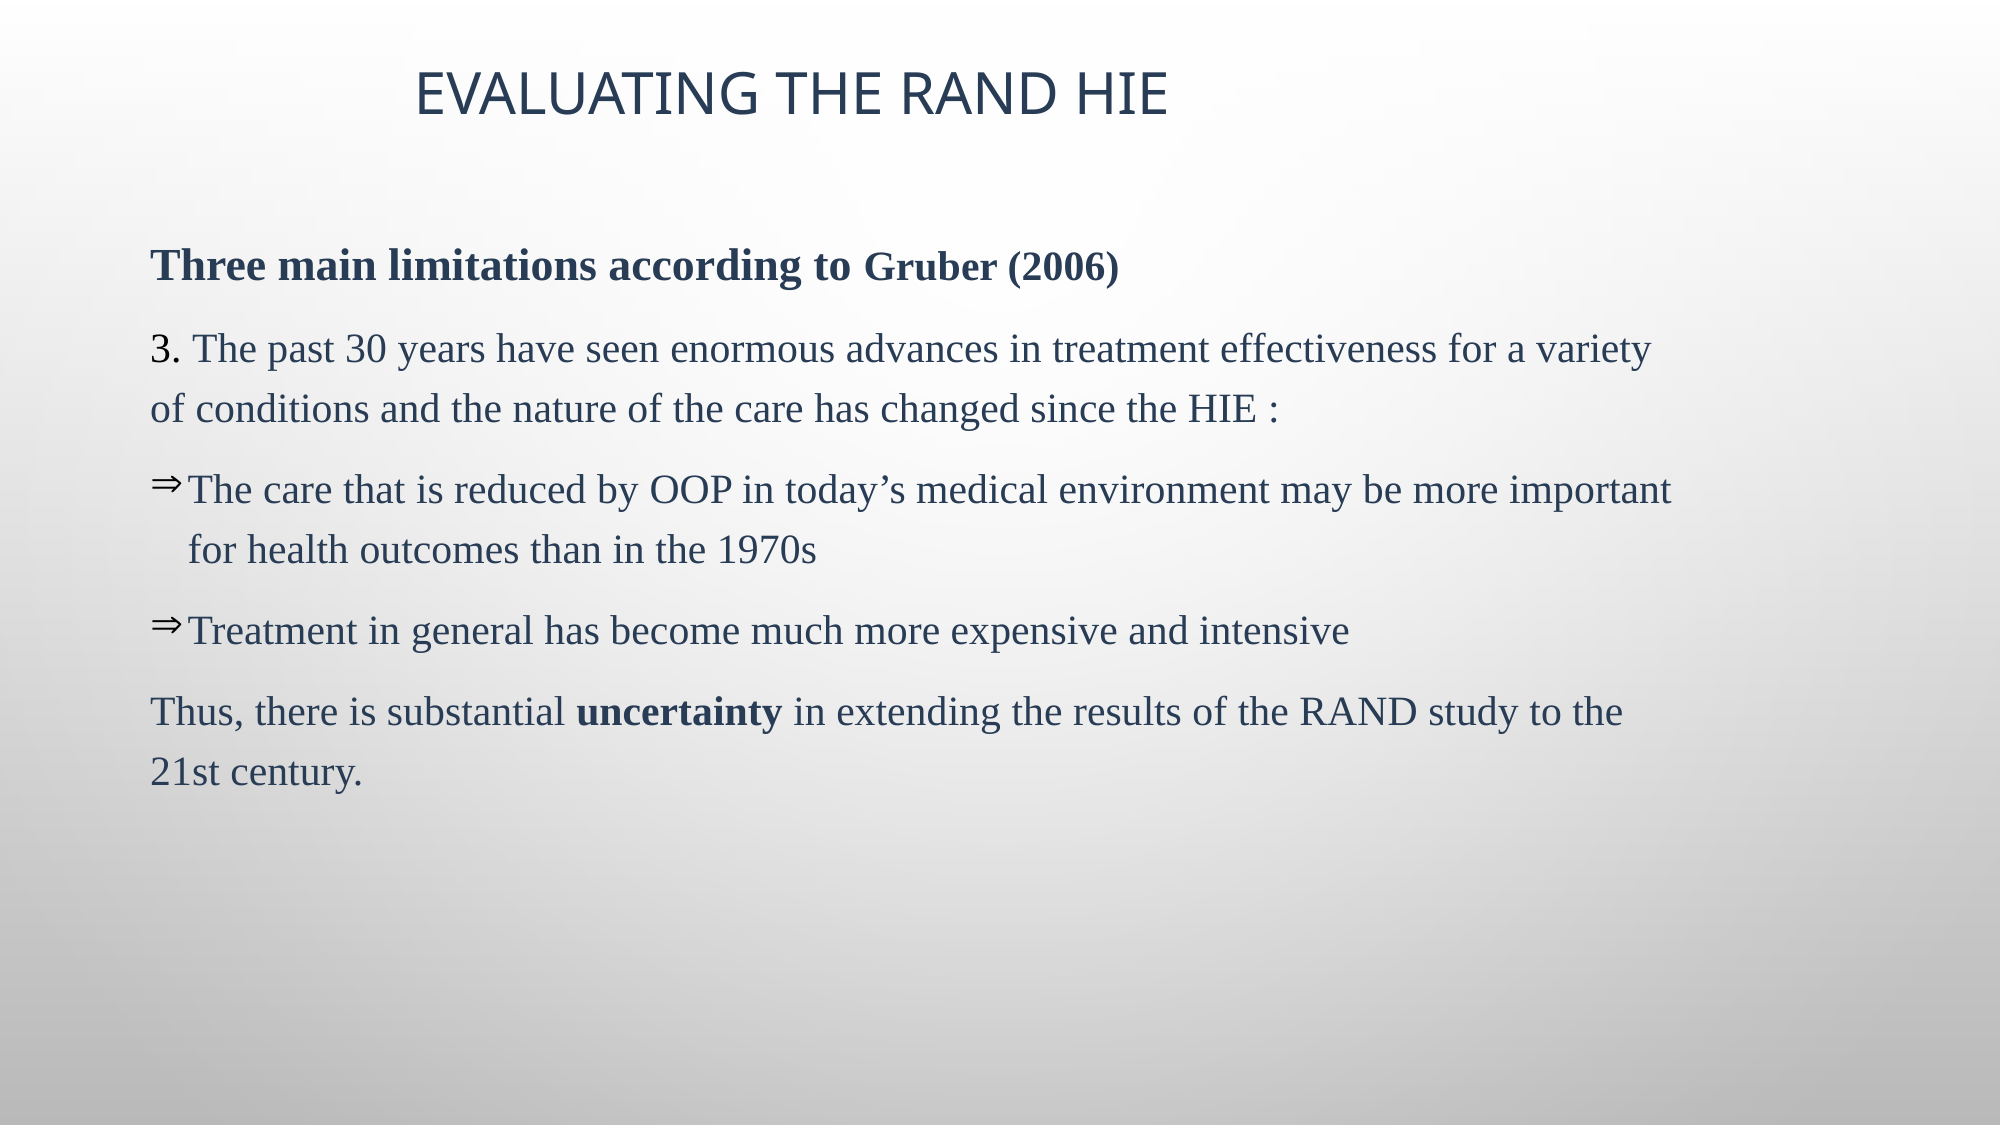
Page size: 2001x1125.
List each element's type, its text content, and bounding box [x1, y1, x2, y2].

title Evaluating The RAND HIE [399, 59, 1749, 247]
picture [0, 0, 2000, 1125]
list Three main limitations according to Gruber (2006) The past 30 years have seen enormous advances in treatment effectiveness for a variety of conditions and the nature of the care has changed since the HIE : The care that is reduced by OOP in today’s medical environment may be more important for health outcomes than in the 1970s Treatment in general has become much more expensive and intensive Thus, there is substantial uncertainty in extending the results of the RAND study to the 21st century. [135, 216, 1707, 1021]
